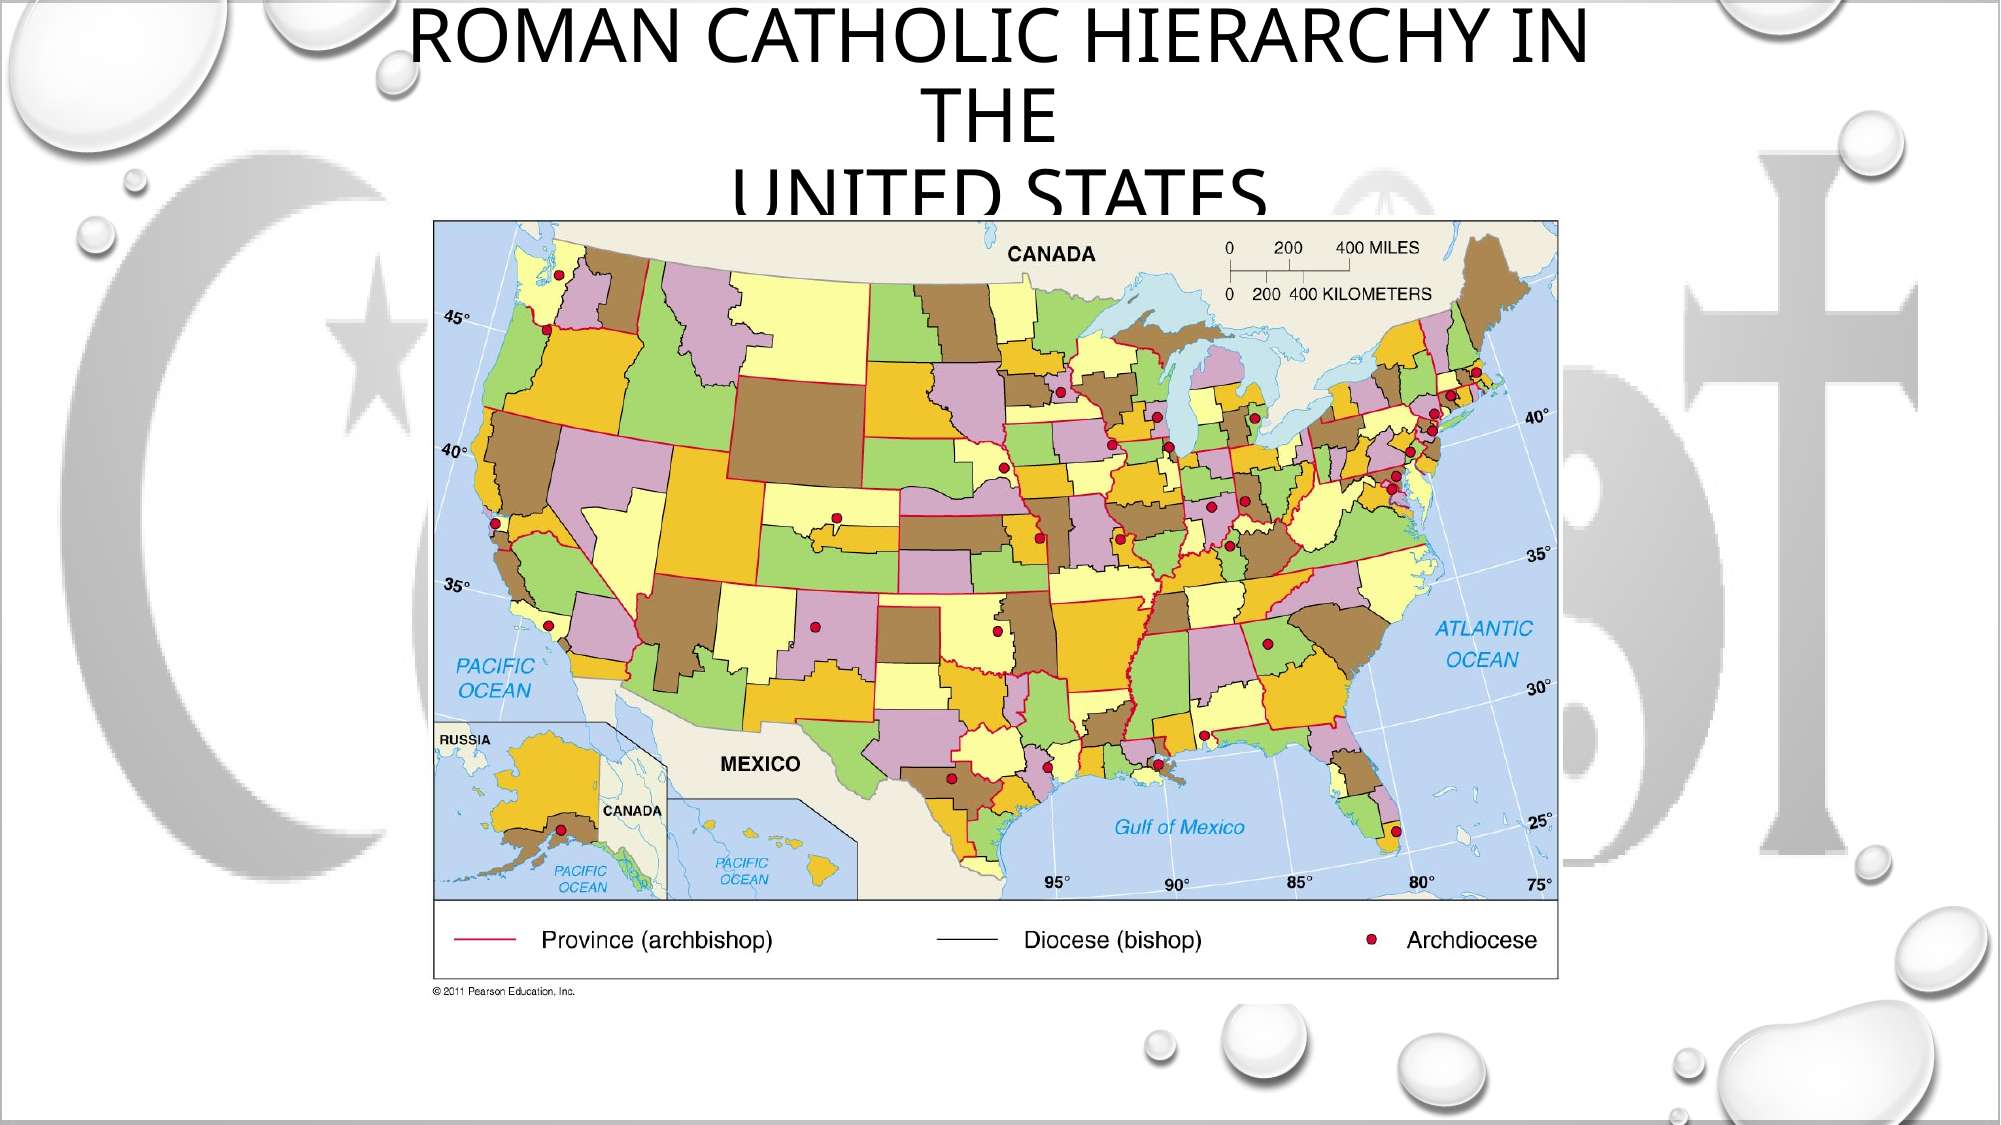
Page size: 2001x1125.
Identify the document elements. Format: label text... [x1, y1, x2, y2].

text_box Figure 6-22 [843, 1014, 1157, 1062]
picture [0, 0, 2000, 1125]
title Roman Catholic Hierarchy in the United States [362, 24, 1638, 213]
